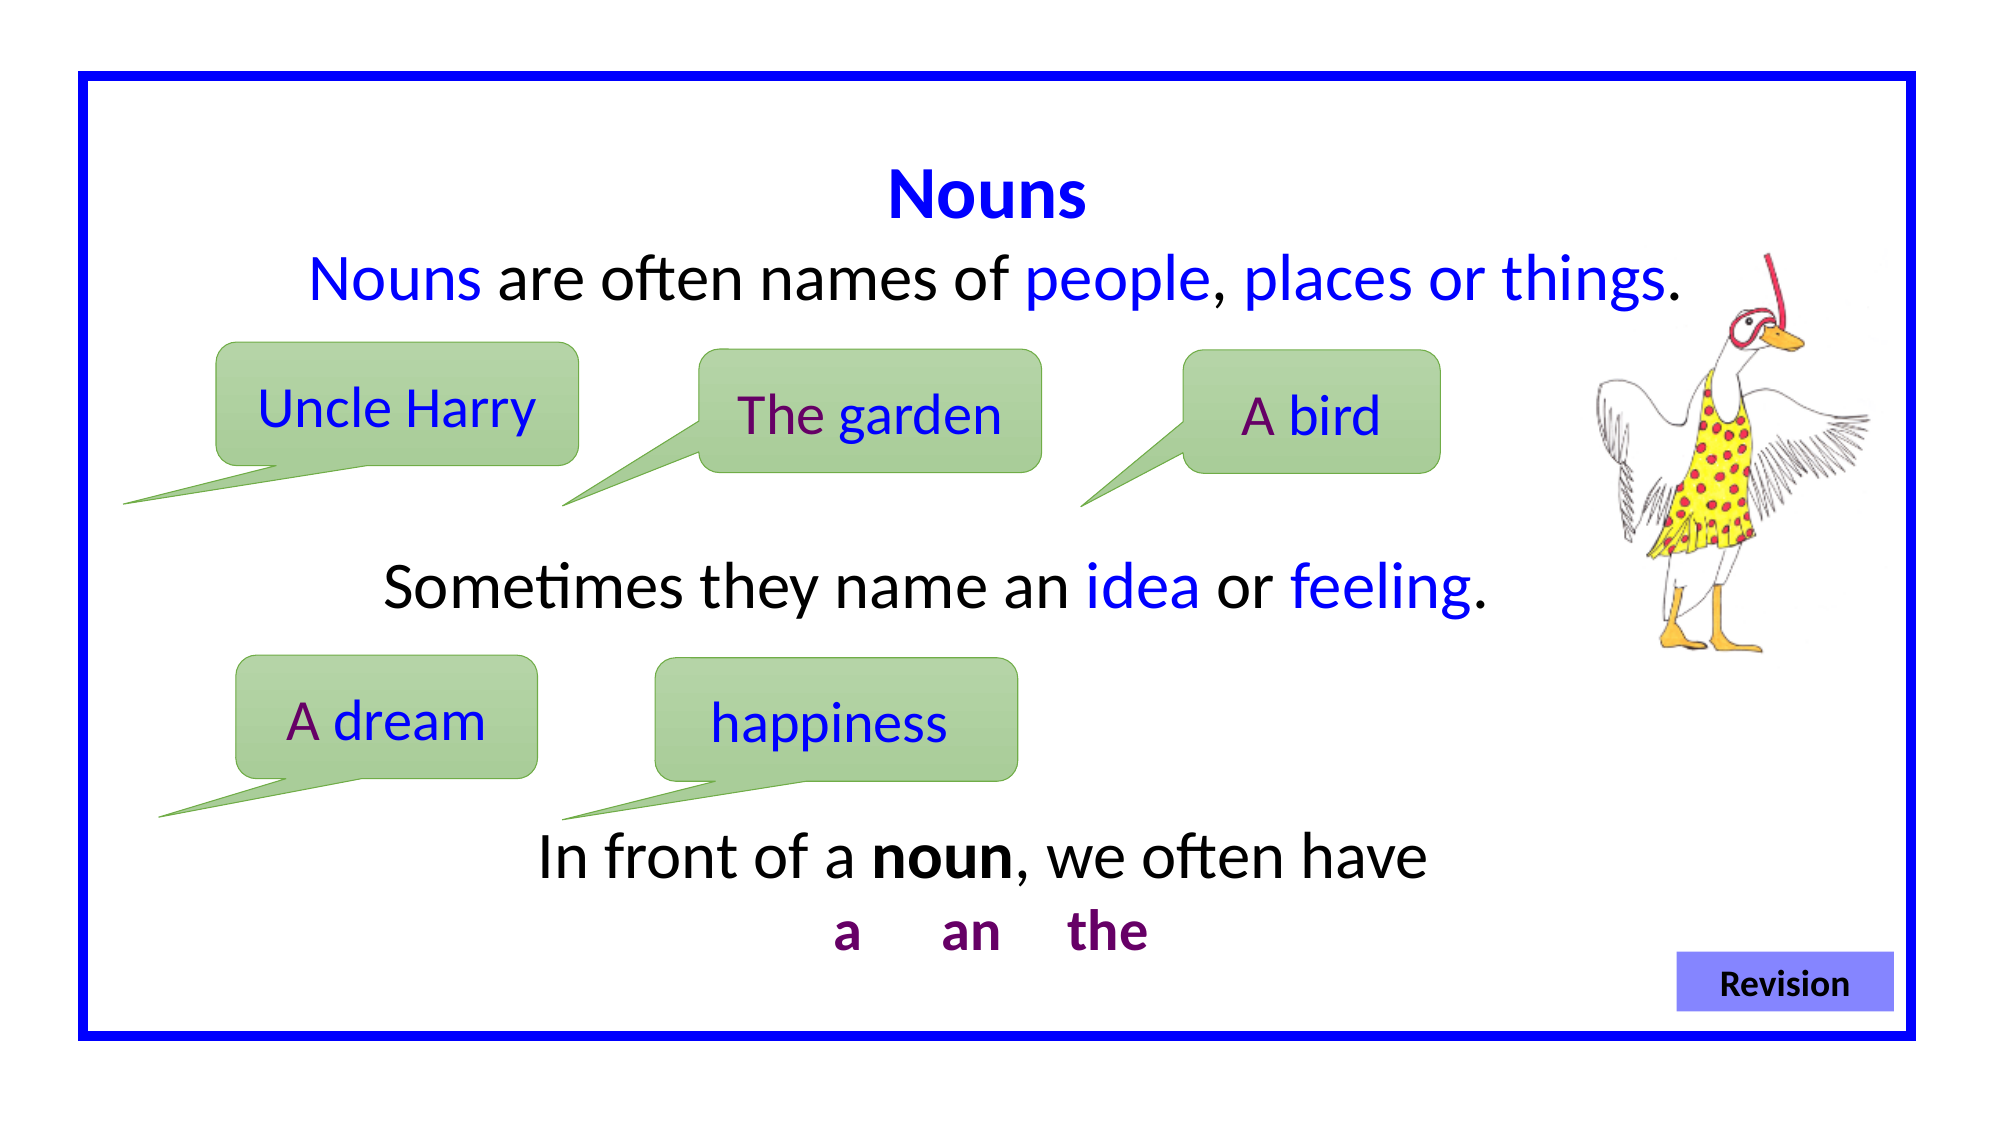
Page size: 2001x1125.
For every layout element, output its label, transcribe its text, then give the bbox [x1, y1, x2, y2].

text_box The garden [562, 348, 1043, 507]
text_box In front of a noun, we often have a an the [174, 804, 1808, 970]
text_box Uncle Harry [122, 341, 580, 505]
text_box A dream [158, 654, 539, 818]
text_box A bird [1080, 349, 1441, 508]
text_box Sometimes they name an idea or feeling. [311, 534, 1562, 630]
text_box happiness [561, 657, 1019, 821]
text_box Revision [1676, 951, 1894, 1012]
picture [1573, 244, 1888, 670]
text_box [82, 75, 1912, 1037]
